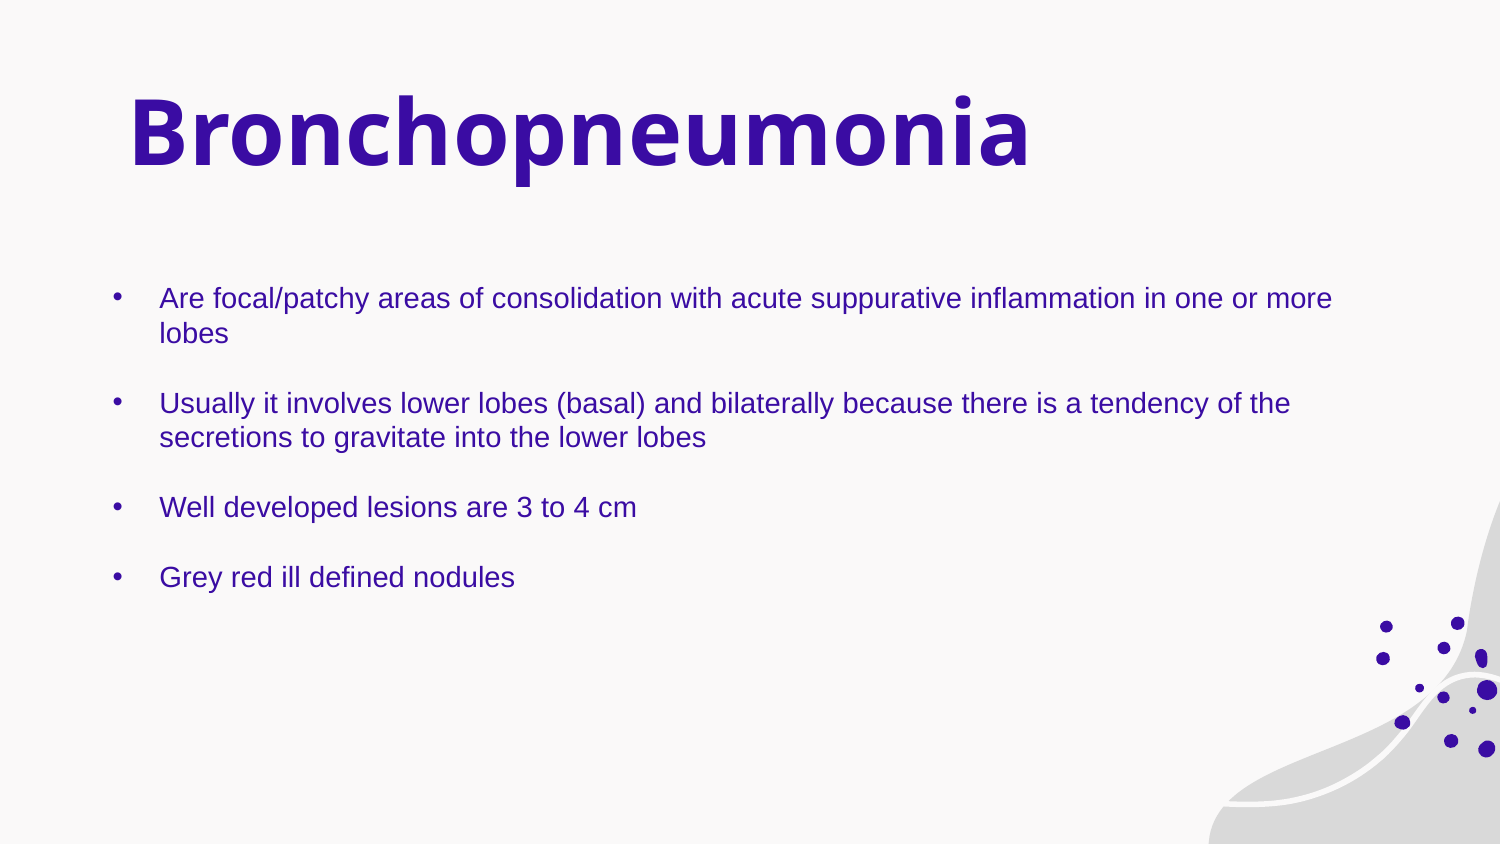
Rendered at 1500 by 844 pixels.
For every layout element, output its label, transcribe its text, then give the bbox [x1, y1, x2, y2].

title Bronchopneumonia [112, 58, 1346, 167]
subtitle Are focal/patchy areas of consolidation with acute suppurative inflammation in one or more lobes Usually it involves lower lobes (basal) and bilaterally because there is a tendency of the secretions to gravitate into the lower lobes Well developed lesions are 3 to 4 cm Grey red ill defined nodules [112, 278, 1379, 718]
